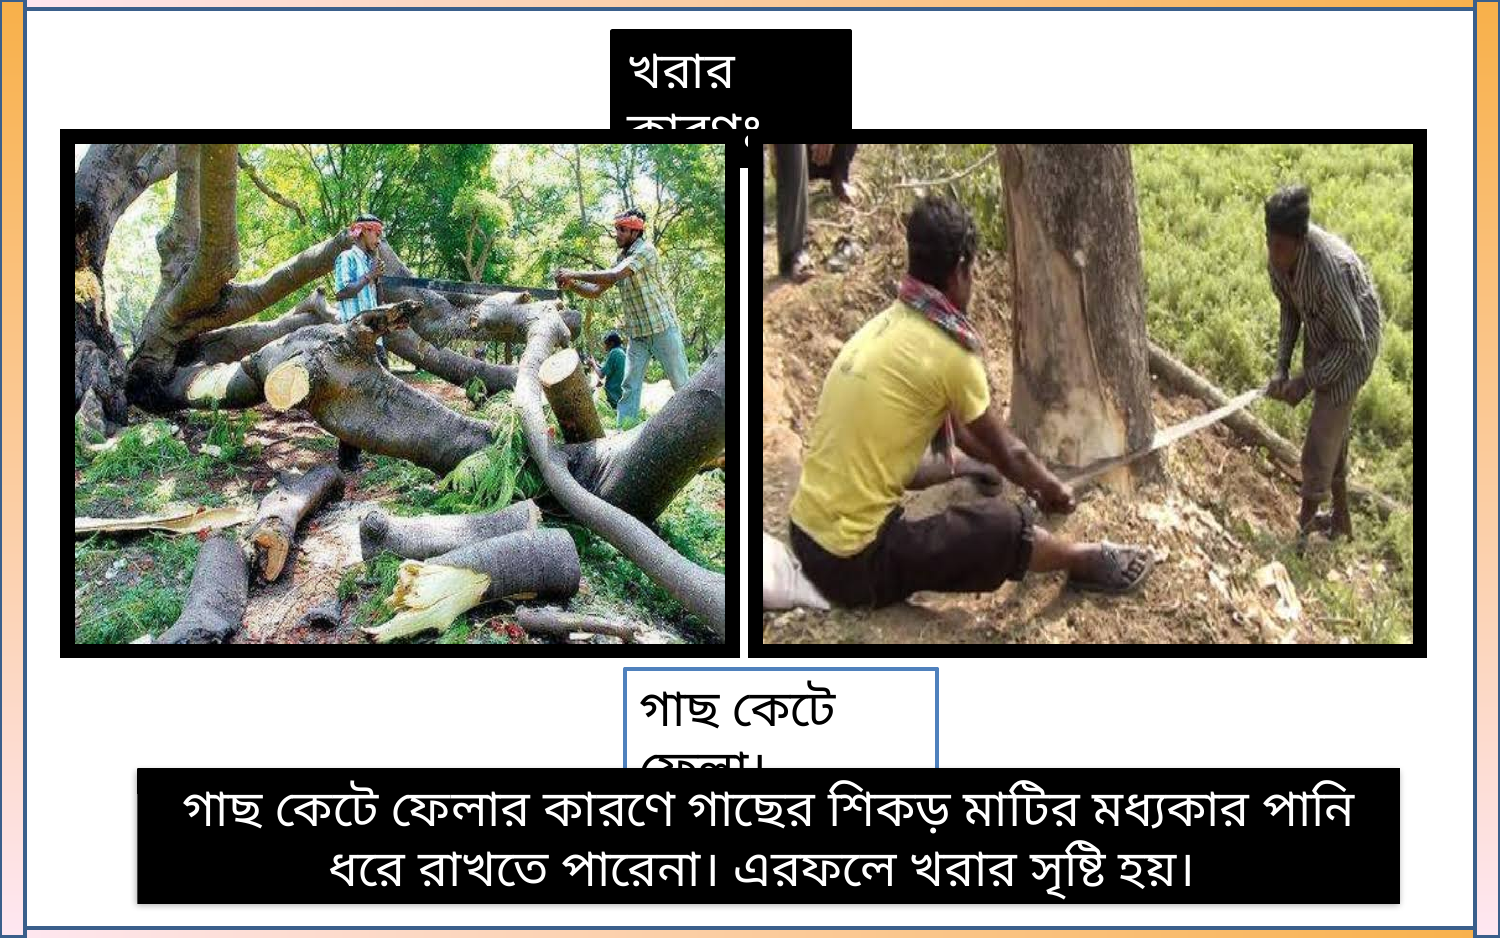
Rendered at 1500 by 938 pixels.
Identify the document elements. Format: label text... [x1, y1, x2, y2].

picture [762, 143, 1413, 644]
text_box খরার কারণঃ [610, 29, 852, 168]
text_box গাছ কেটে ফেলার কারণে গাছের শিকড় মাটির মধ্যকার পানি ধরে রাখতে পারেনা। এরফলে খরার সৃষ্টি হয়। [137, 768, 1400, 904]
text_box [0, 0, 27, 938]
text_box গাছ কেটে ফেলা। [623, 667, 939, 766]
picture [74, 143, 726, 644]
text_box [27, 926, 1473, 938]
text_box [27, 0, 1473, 11]
text_box [1473, 0, 1500, 938]
